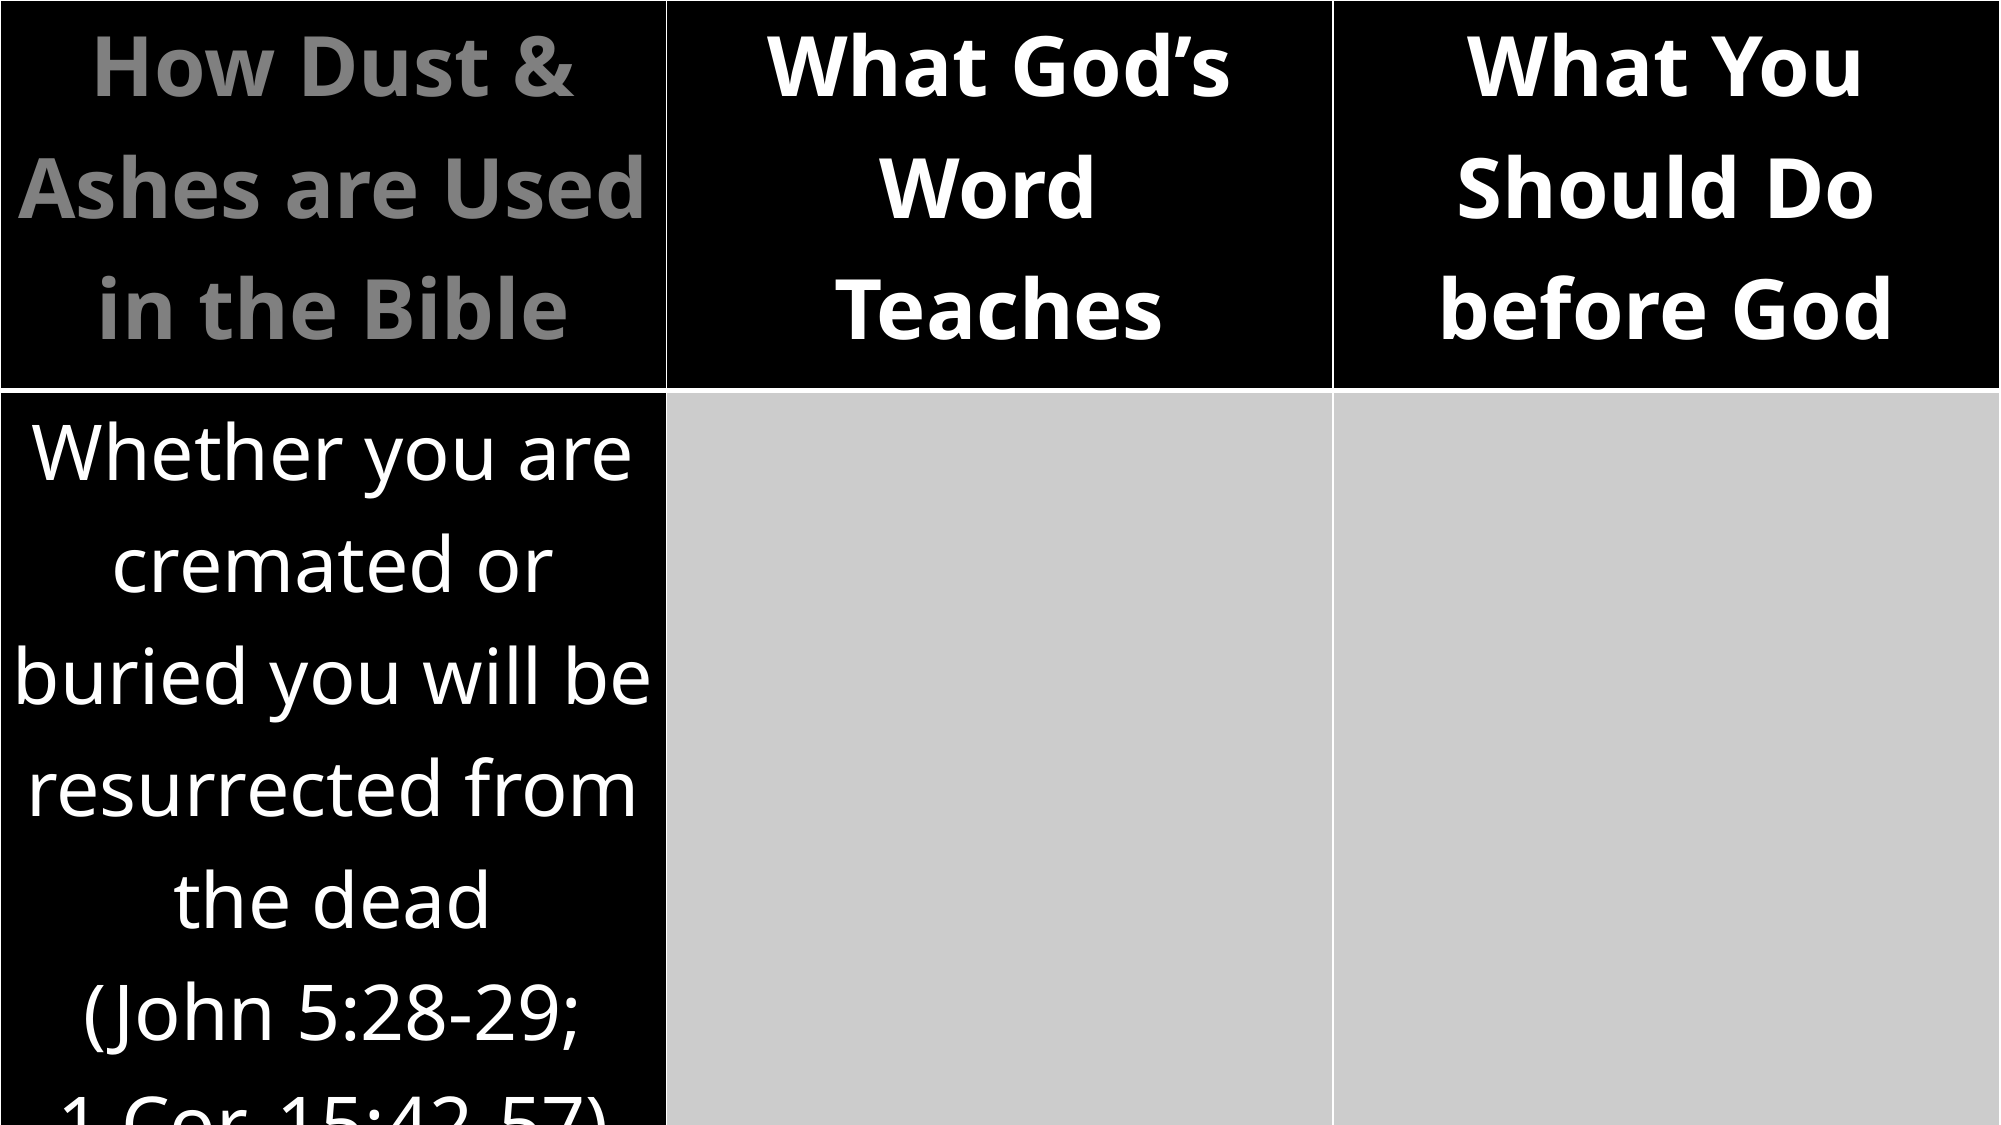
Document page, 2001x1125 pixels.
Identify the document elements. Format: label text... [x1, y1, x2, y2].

table_cell Whether you are cremated or buried you will be resurrected from the dead (John 5:28-29; 1 Cor. 15:42-57) [1, 393, 666, 1125]
table_header How Dust & Ashes are Used in the Bible [1, 1, 666, 388]
table_cell [1334, 393, 1999, 1125]
table_header What God’s Word Teaches [667, 1, 1332, 388]
table_header What You Should Do before God [1334, 1, 1999, 388]
table_cell [667, 393, 1332, 1125]
